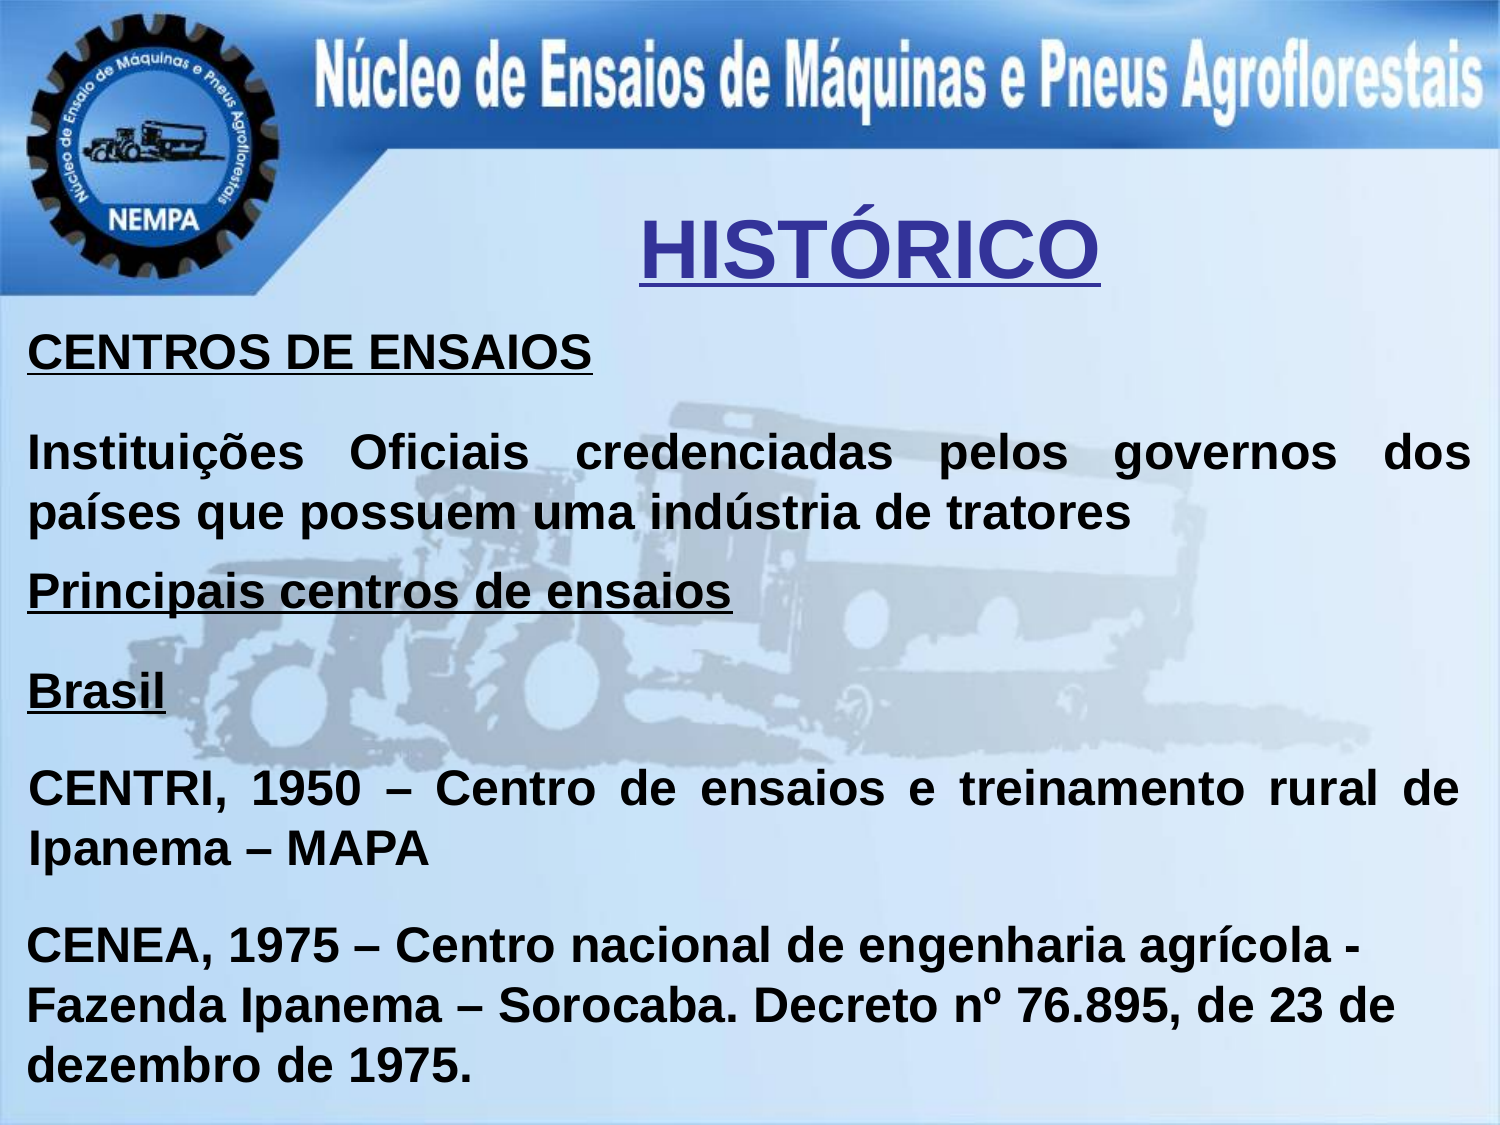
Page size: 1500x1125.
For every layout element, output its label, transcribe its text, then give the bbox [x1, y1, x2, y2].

picture [0, 0, 1500, 1125]
text_box CENEA, 1975 – Centro nacional de engenharia agrícola - Fazenda Ipanema – Sorocaba. Decreto nº 76.895, de 23 de dezembro de 1975. [11, 904, 1477, 1100]
text_box Instituições Oficiais credenciadas pelos governos dos países que possuem uma indústria de tratores [12, 412, 1488, 548]
text_box Brasil [12, 650, 538, 726]
text_box Principais centros de ensaios [12, 550, 813, 626]
text_box CENTROS DE ENSAIOS [12, 312, 675, 388]
text_box CENTRI, 1950 – Centro de ensaios e treinamento rural de Ipanema – MAPA [14, 748, 1477, 884]
text_box HISTÓRICO [362, 187, 1378, 303]
